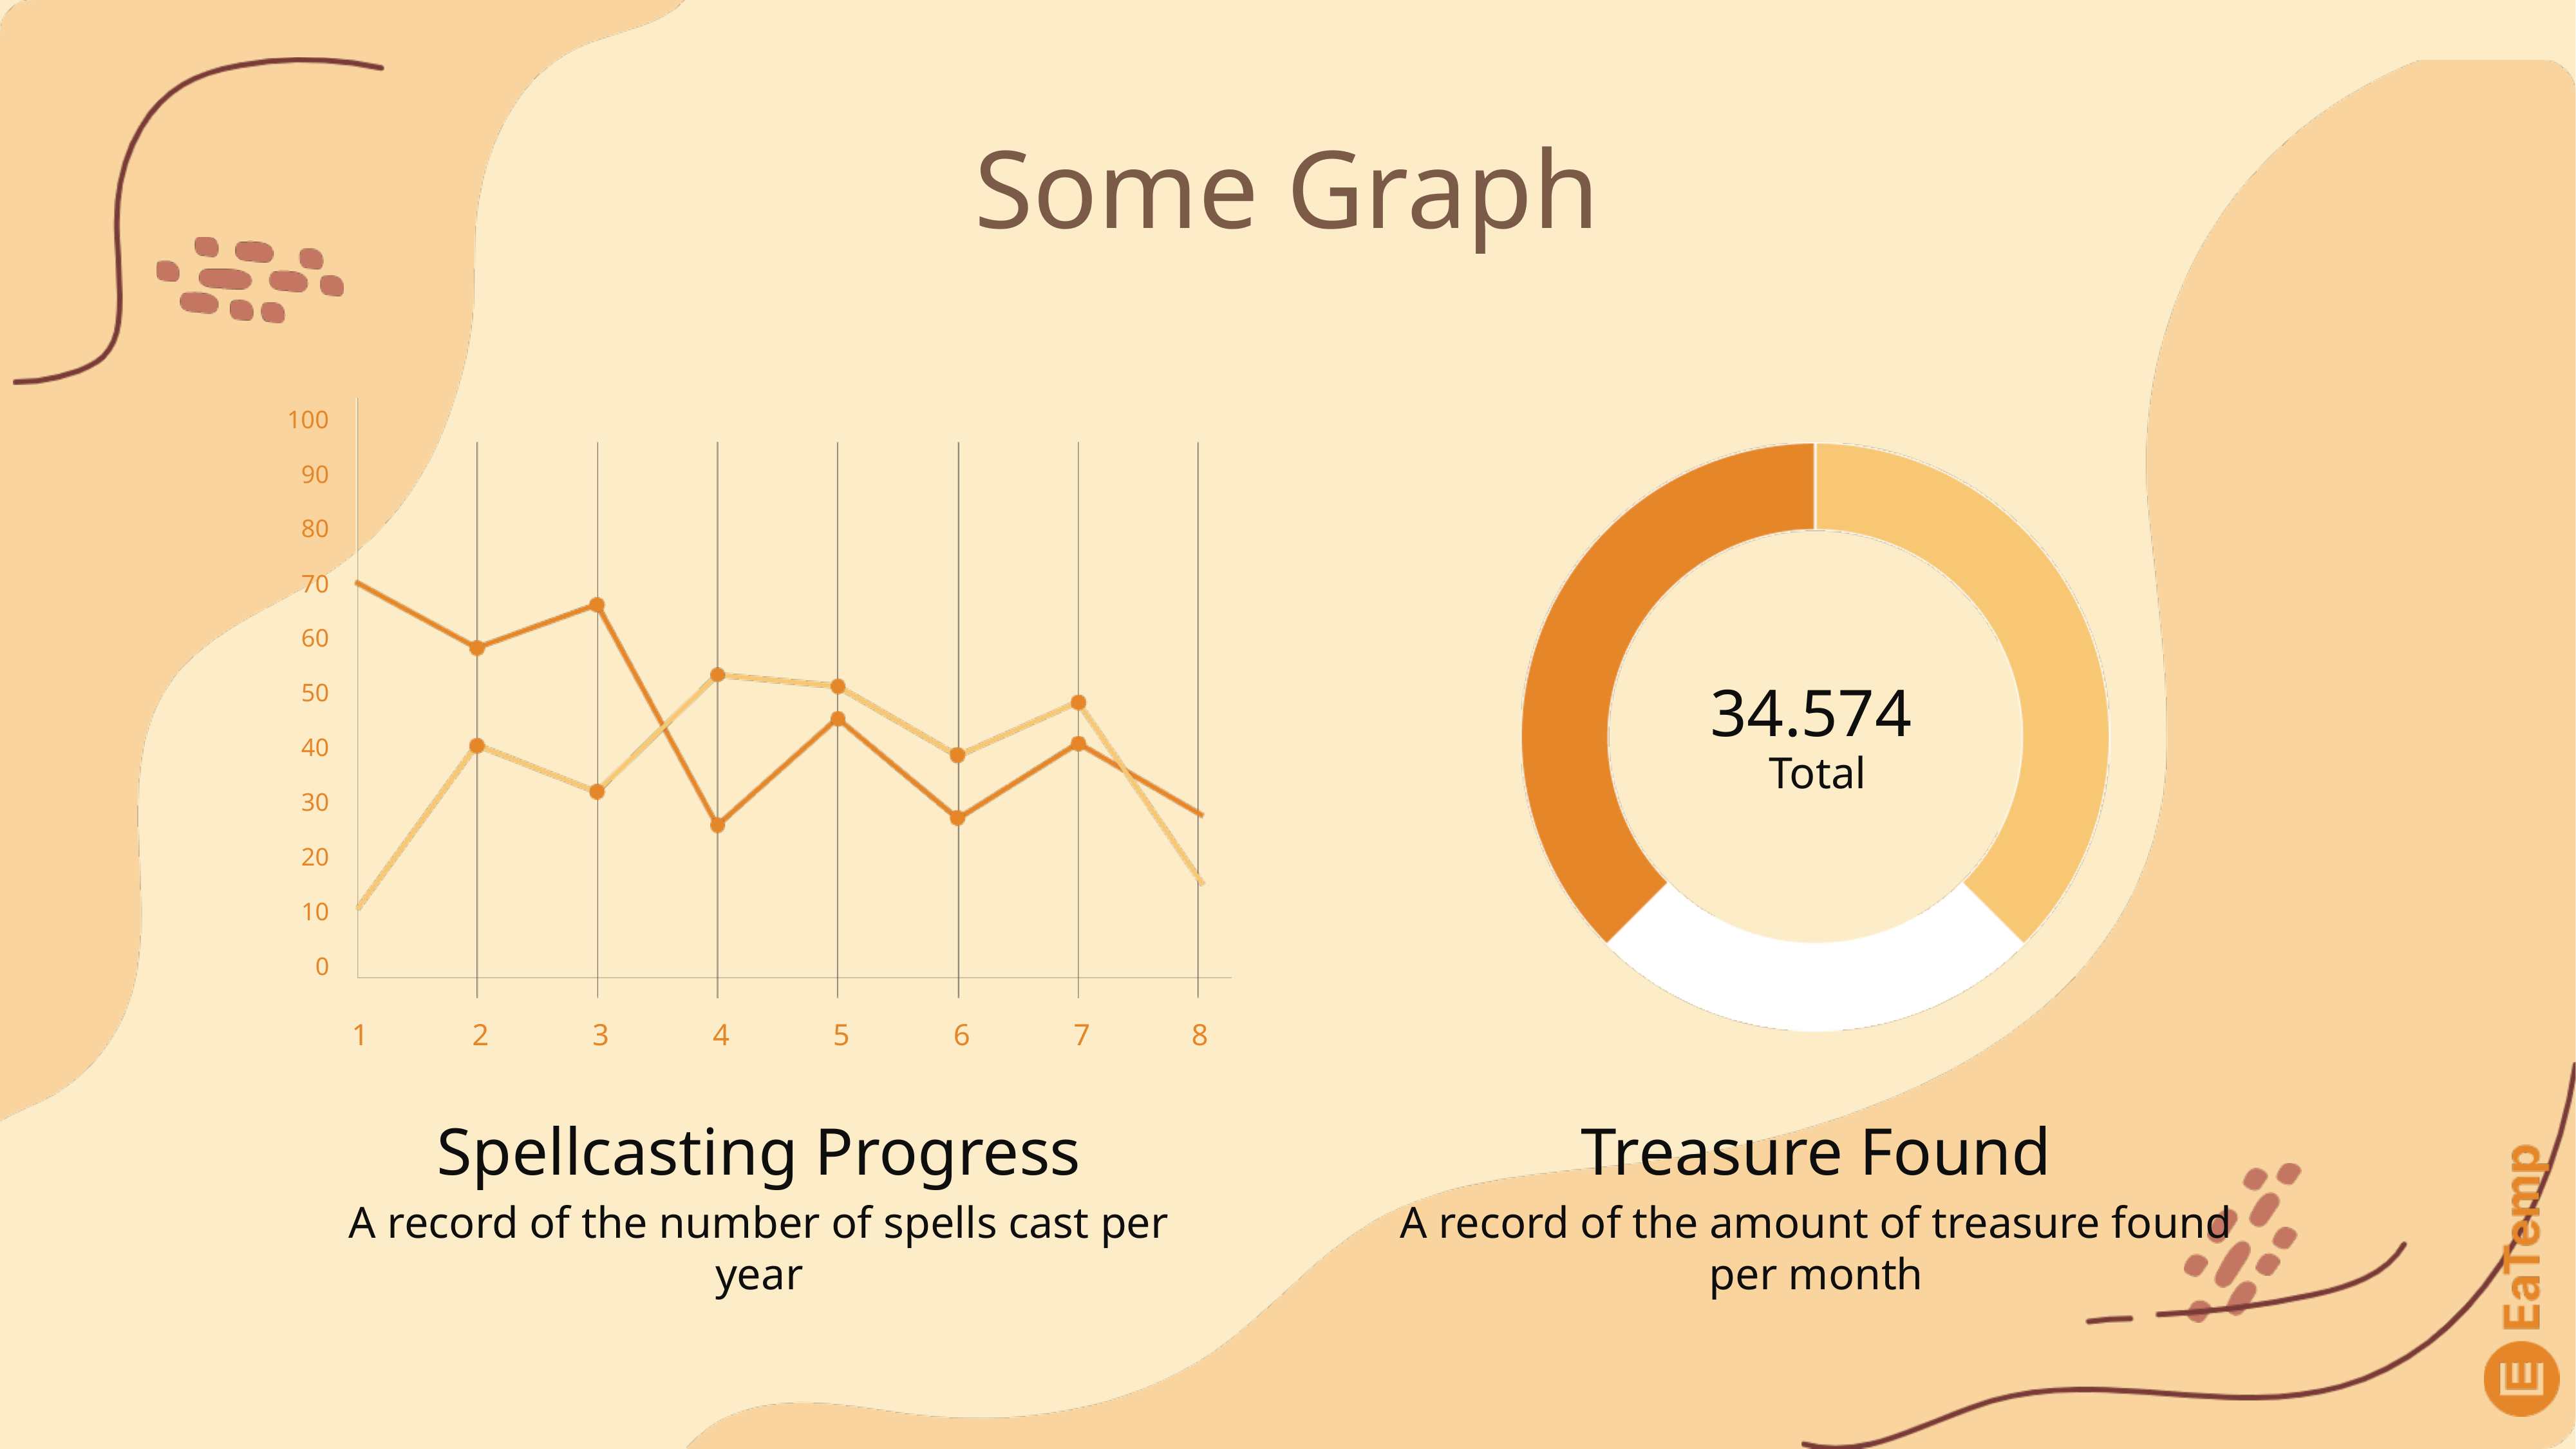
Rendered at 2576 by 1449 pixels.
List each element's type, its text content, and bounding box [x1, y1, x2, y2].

text_box Spellcasting Progress [332, 1122, 686, 1206]
picture [0, 0, 2576, 1449]
text_box A record of the number of spells cast per year [336, 1195, 686, 1323]
